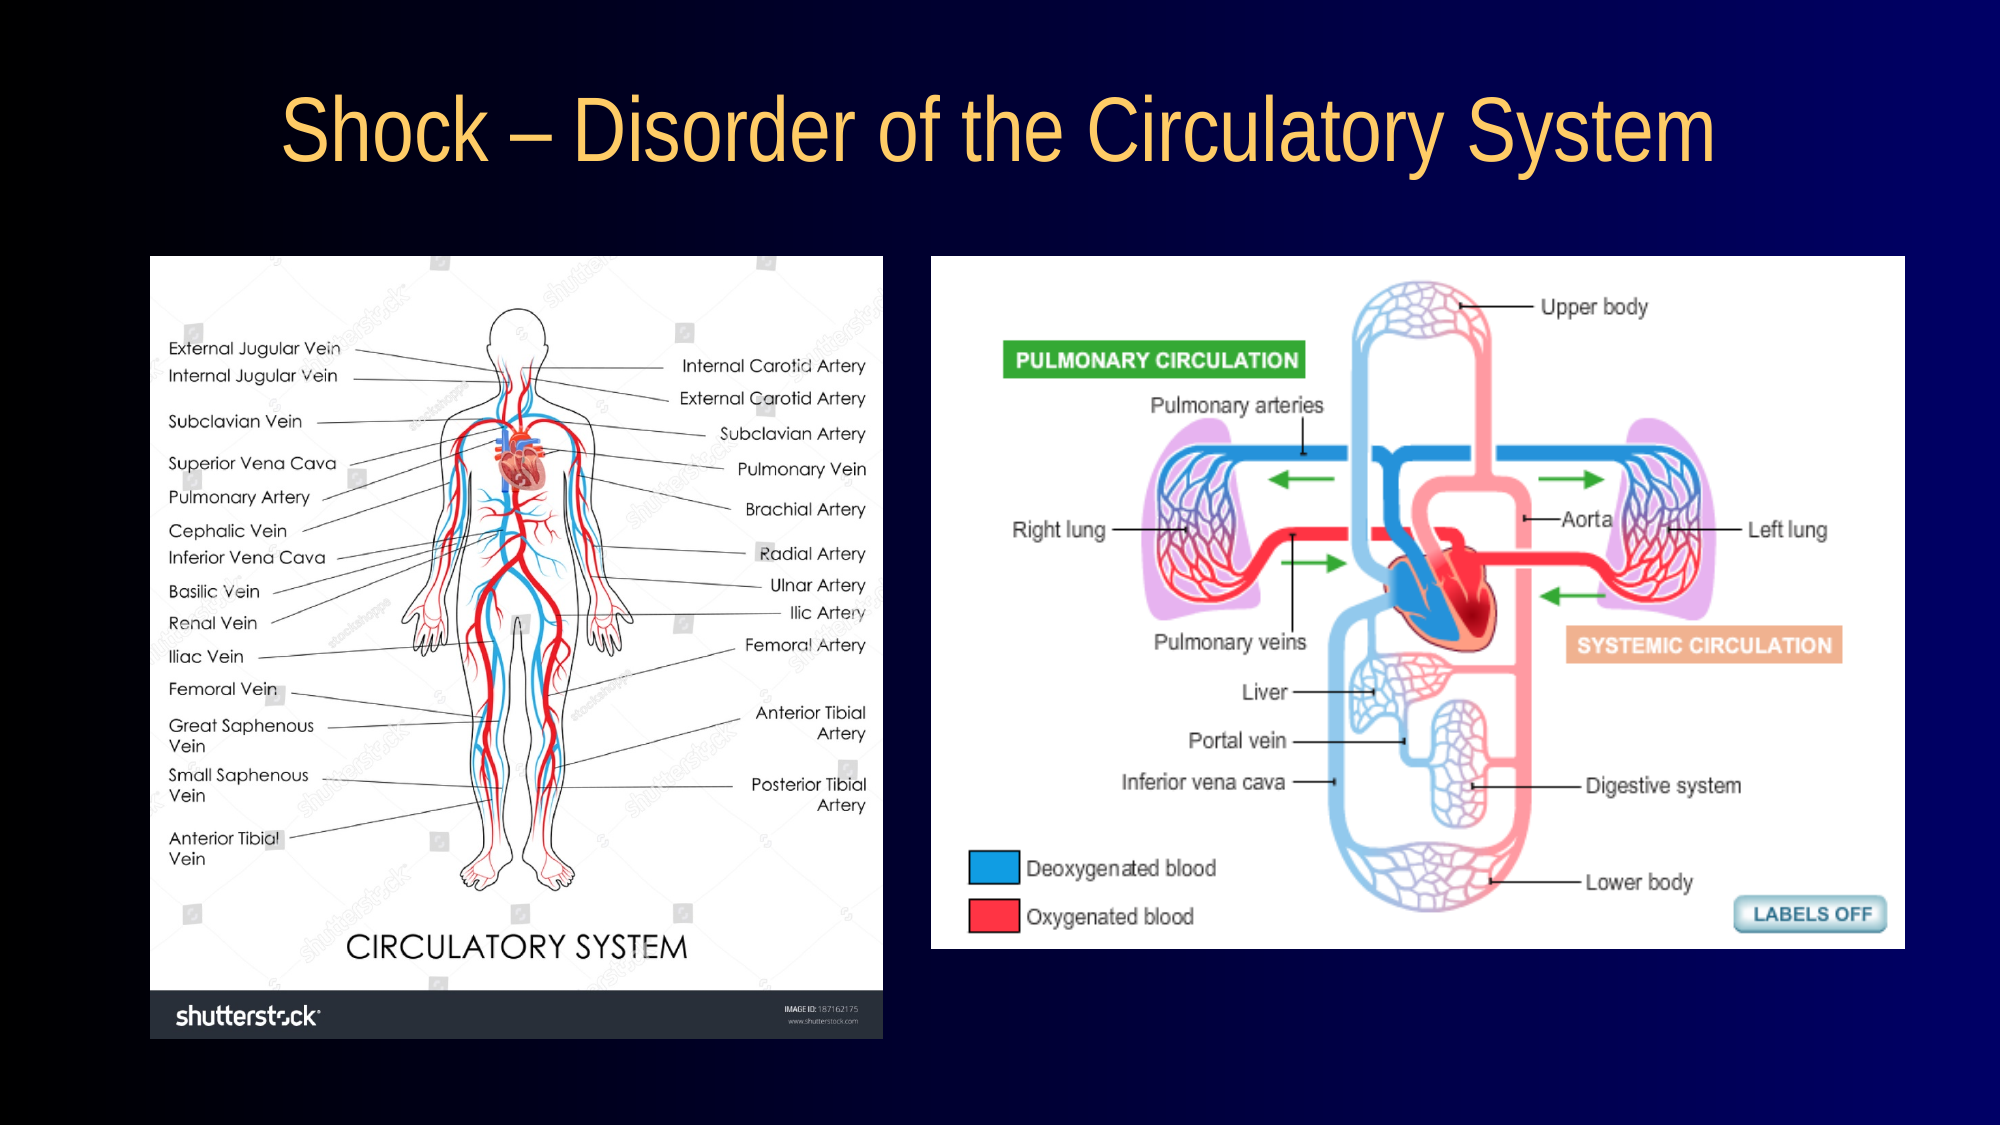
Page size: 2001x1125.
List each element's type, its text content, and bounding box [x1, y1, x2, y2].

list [149, 255, 884, 1039]
title Shock – Disorder of the Circulatory System [150, 50, 1850, 200]
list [930, 255, 1906, 949]
